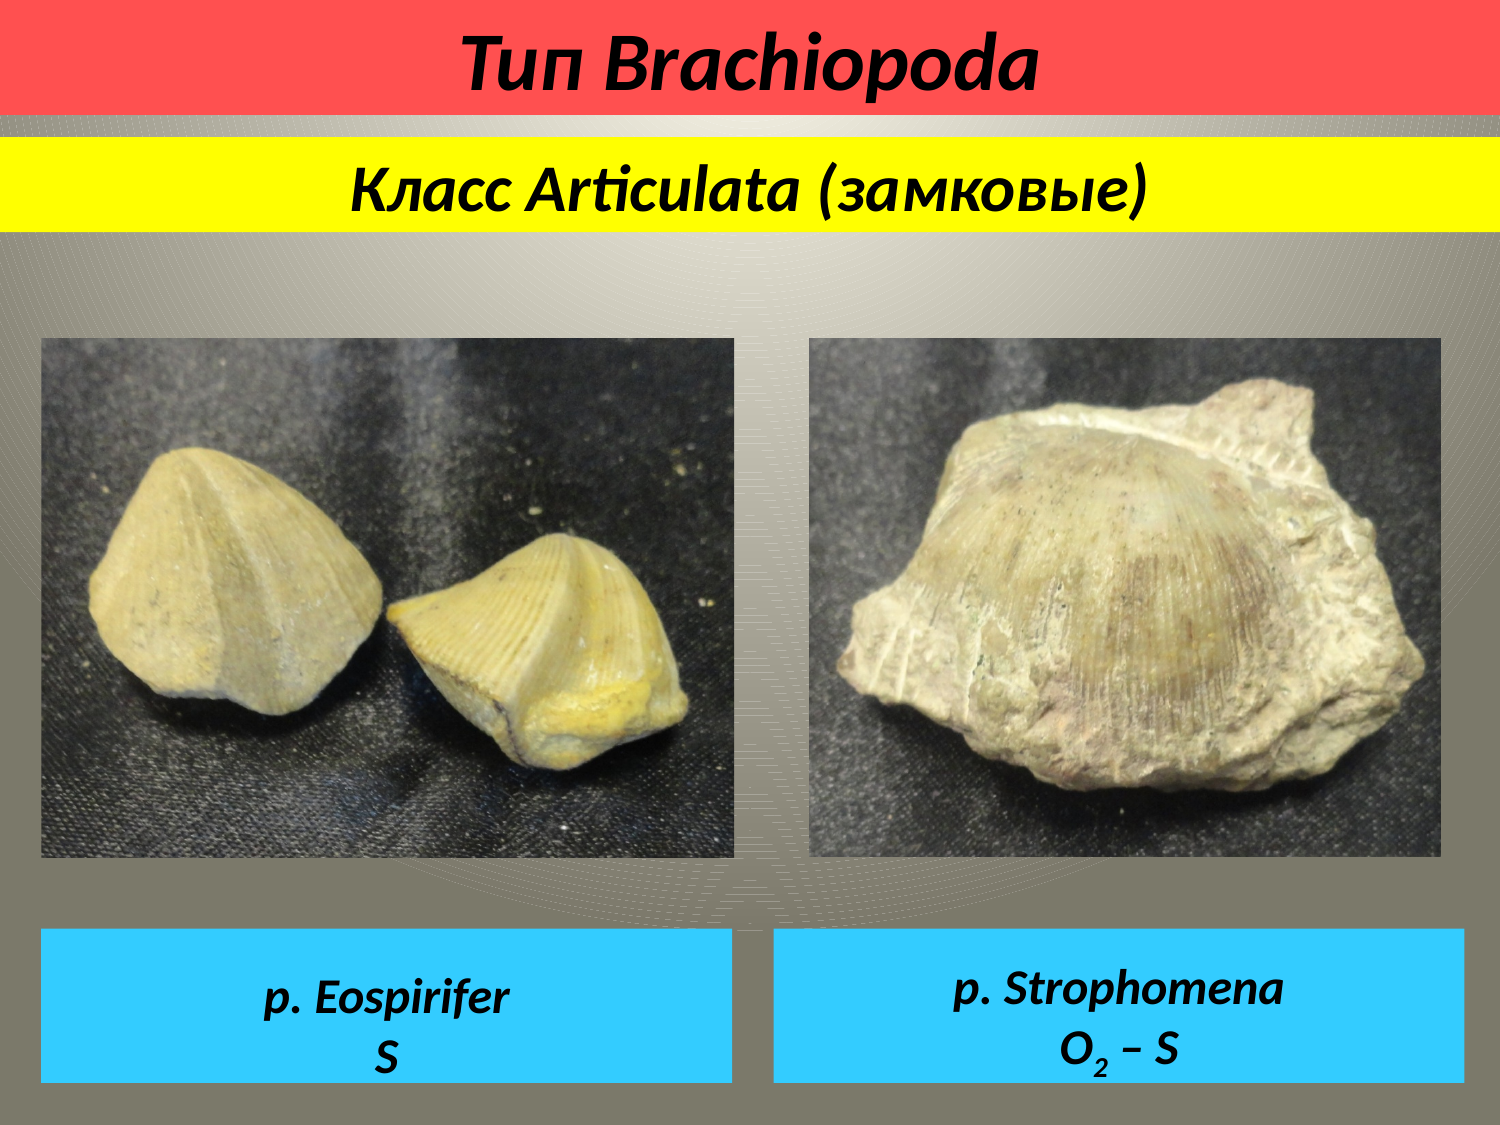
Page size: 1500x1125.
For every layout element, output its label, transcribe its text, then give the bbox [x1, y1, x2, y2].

text_box p. Eospirifer S [41, 928, 733, 1083]
text_box Класс Articulata (замковые) [0, 137, 1500, 233]
picture [808, 337, 1442, 857]
text_box p. Strophomena O2 – S [773, 928, 1465, 1083]
text_box Тип Brachiopoda [0, 0, 1500, 115]
picture [41, 337, 735, 859]
